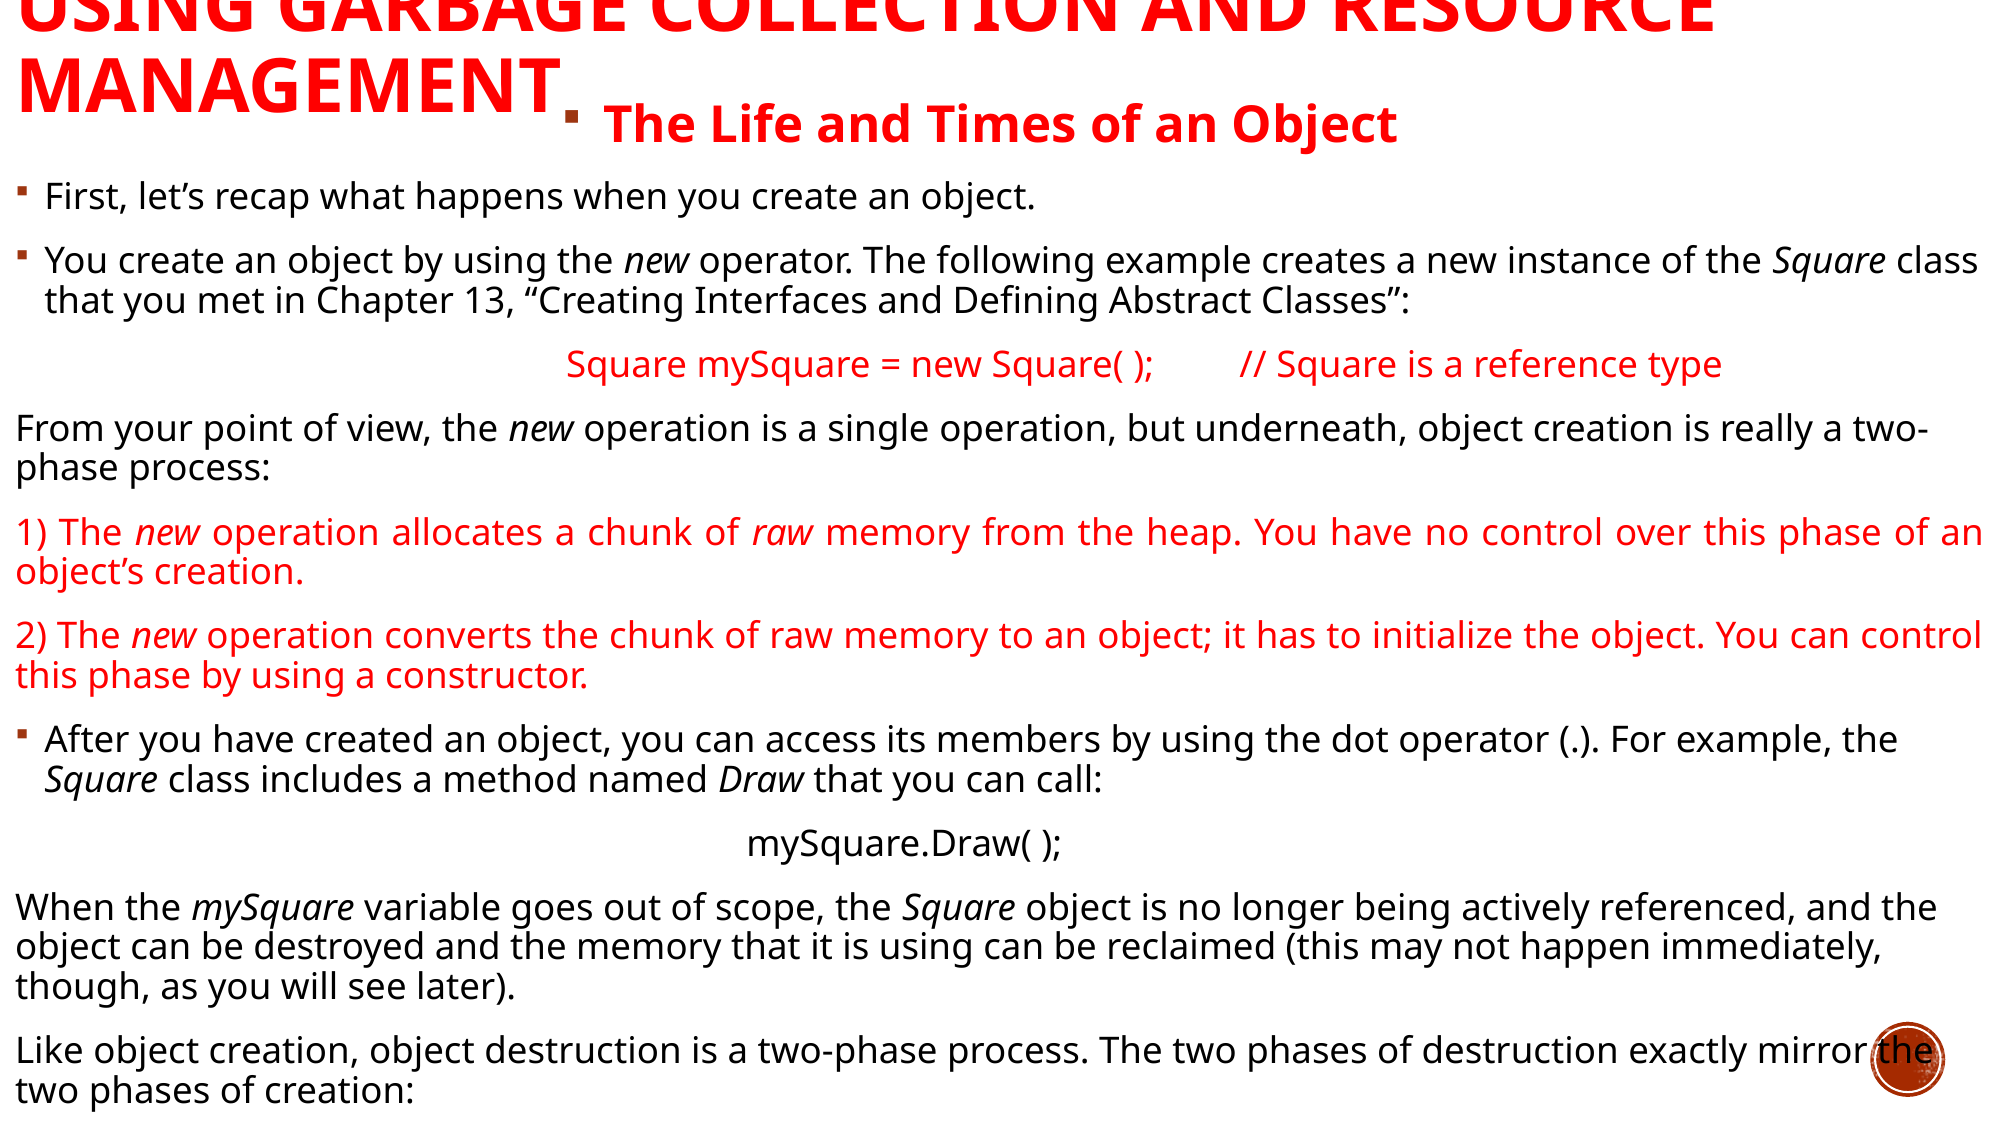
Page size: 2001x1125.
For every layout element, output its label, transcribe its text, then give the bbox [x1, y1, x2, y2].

list The Life and Times of an Object First, let’s recap what happens when you create an object. You create an object by using the new operator. The following example creates a new instance of the Square class that you met in Chapter 13, “Creating Interfaces and Defining Abstract Classes”: Square mySquare = new Square( ); // Square is a reference type From your point of view, the new operation is a single operation, but underneath, object creation is really a two-phase process: 1) The new operation allocates a chunk of raw memory from the heap. You have no control over this phase of an object’s creation. 2) The new operation converts the chunk of raw memory to an object; it has to initialize the object. You can control this phase by using a constructor. After you have created an object, you can access its members by using the dot operator (.). For example, the Square class includes a method named Draw that you can call: mySquare.Draw( ); When the mySquare variable goes out of scope, the Square object is no longer being actively referenced, and the object can be destroyed and the memory that it is using can be reclaimed (this may not happen immediately, though, as you will see later). Like object creation, object destruction is a two-phase process. The two phases of destruction exactly mirror the two phases of creation: [0, 90, 2000, 1125]
title Using Garbage Collection and Resource Management [0, 5, 1984, 90]
